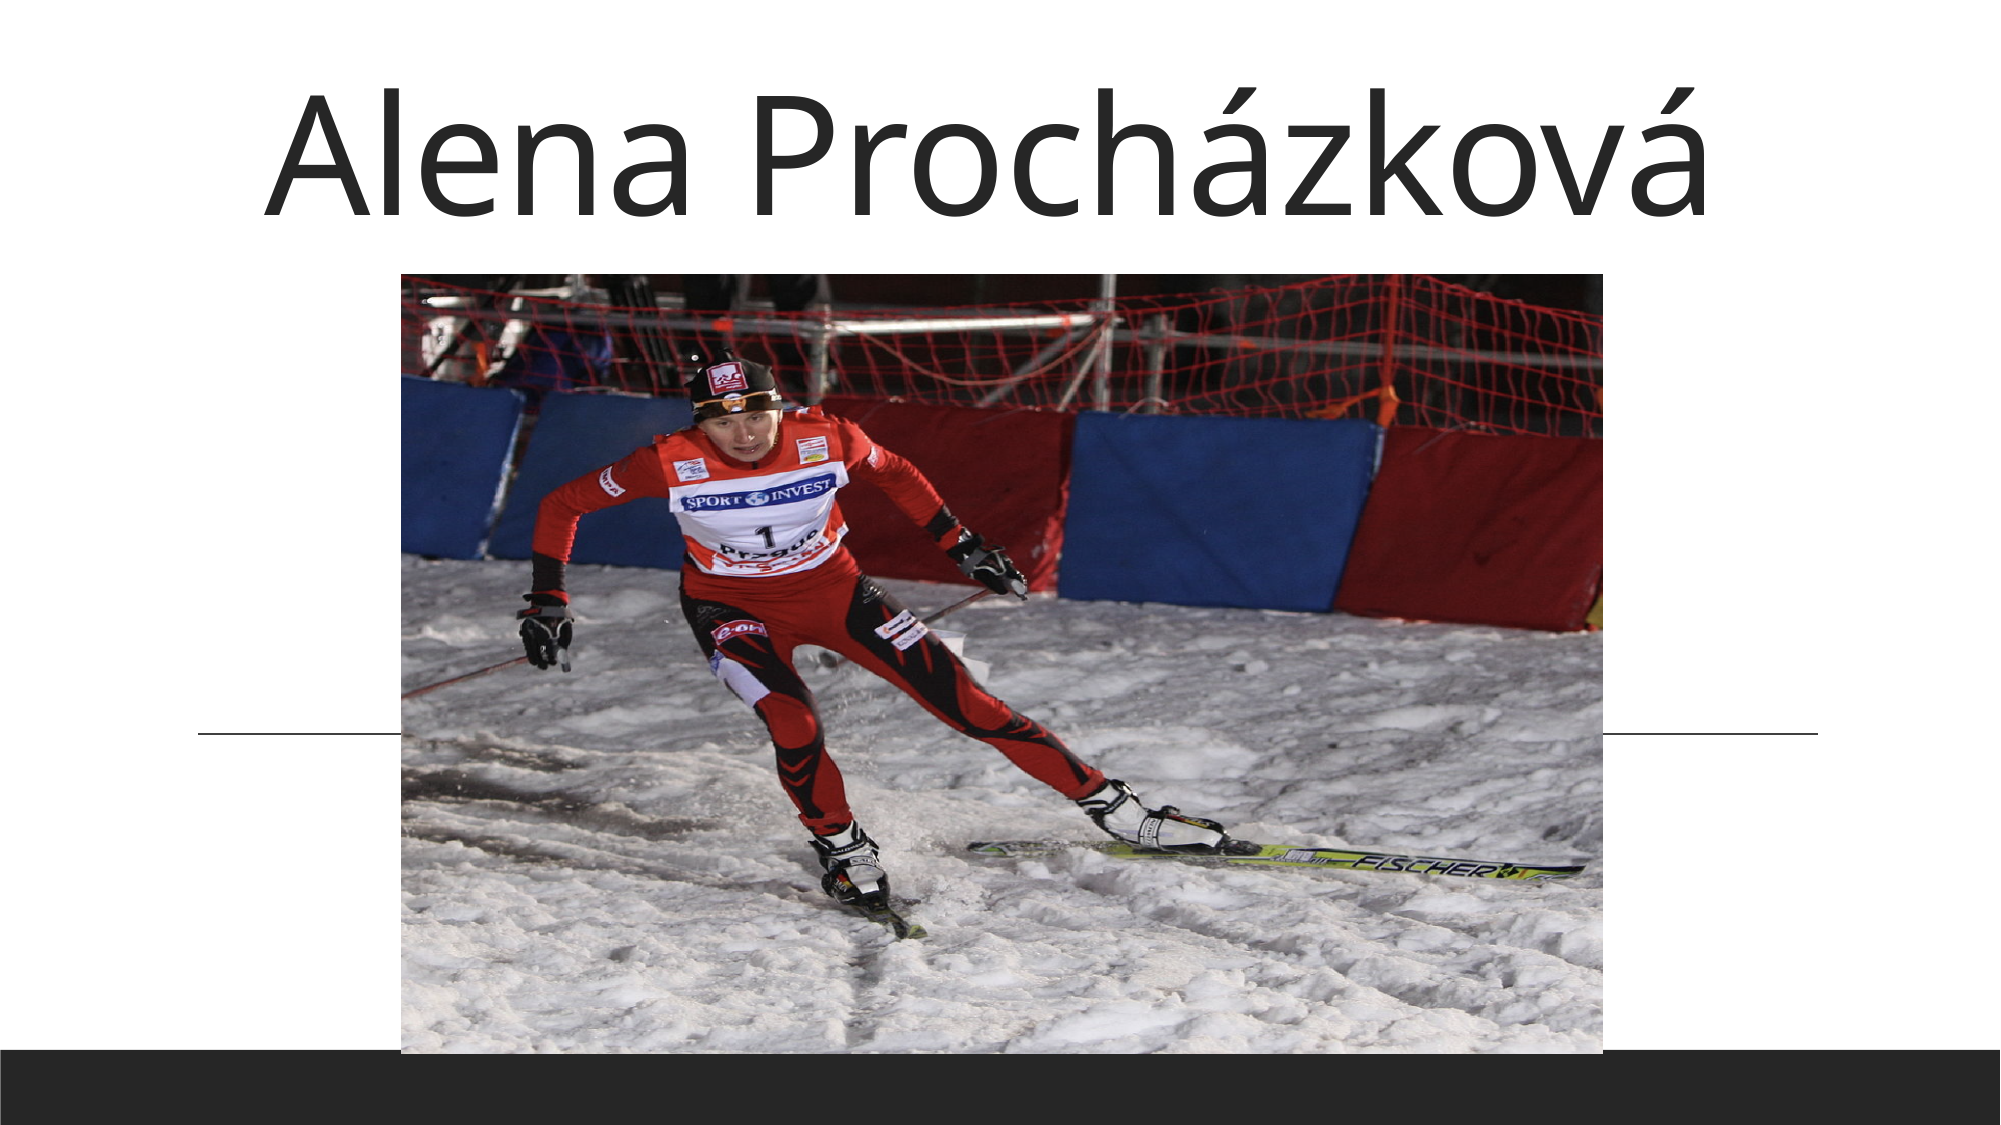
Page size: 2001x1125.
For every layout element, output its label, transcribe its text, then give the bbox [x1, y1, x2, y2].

title Alena Procházková [249, 0, 1921, 259]
picture [400, 274, 1603, 1054]
